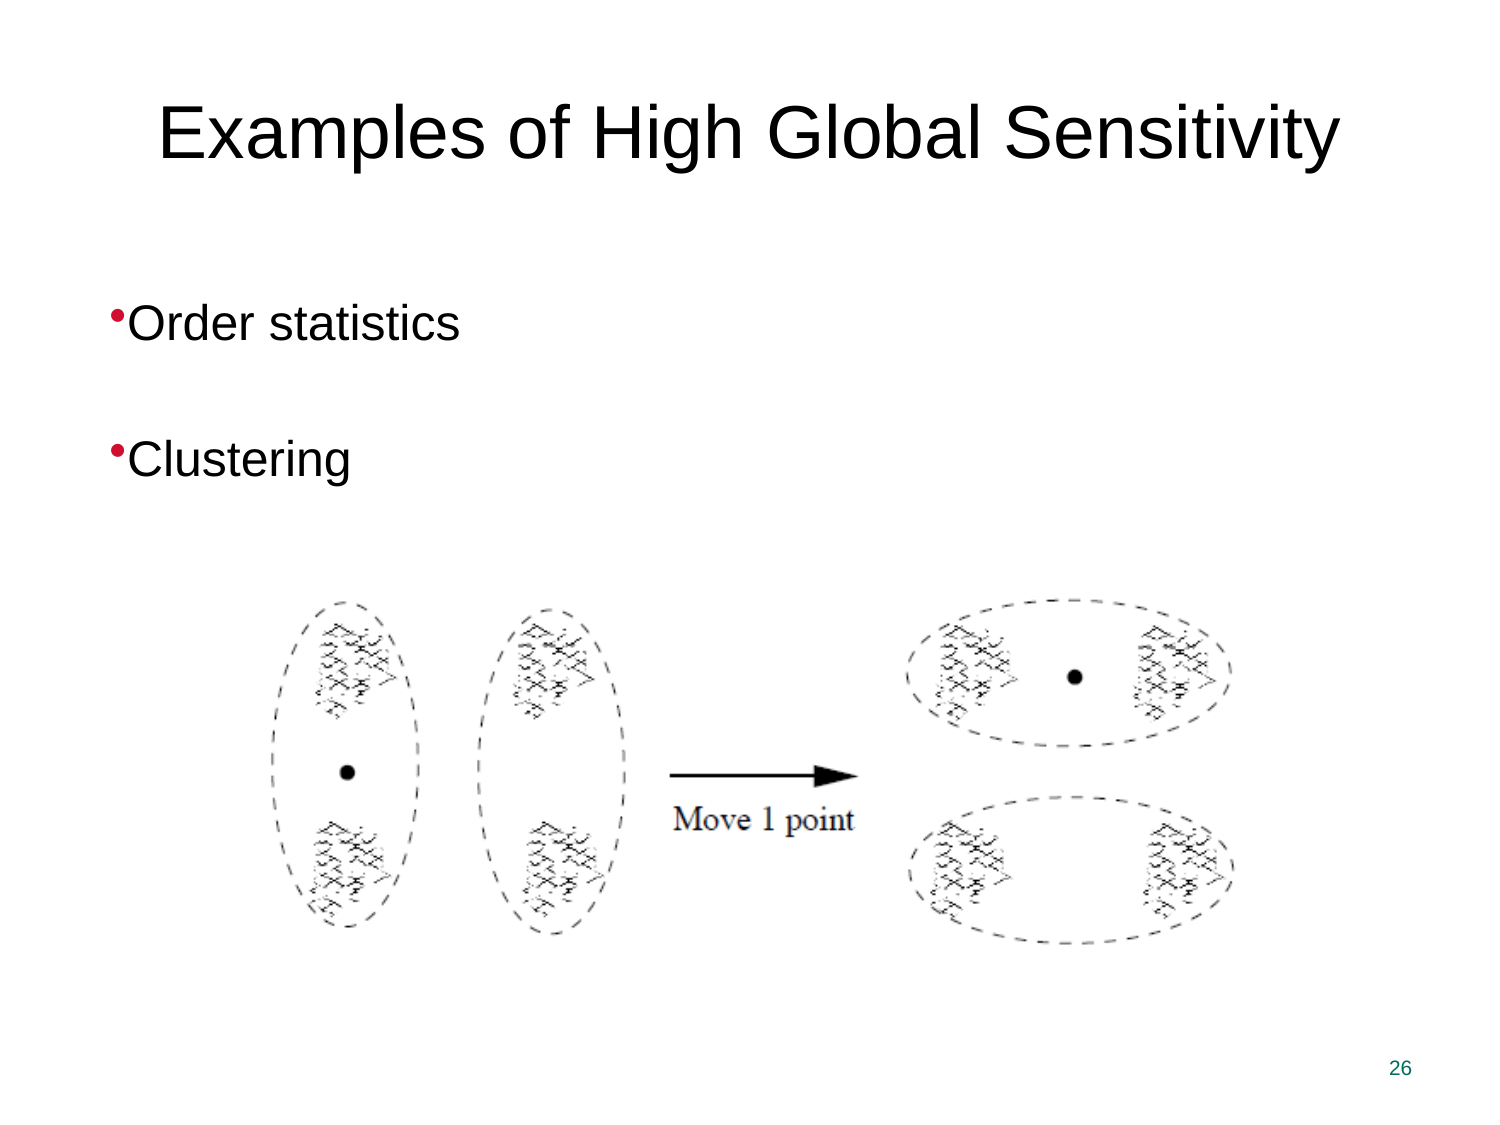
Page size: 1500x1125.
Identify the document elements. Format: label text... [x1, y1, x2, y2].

picture [212, 549, 1314, 1008]
list Order statistics Clustering [75, 291, 1425, 1050]
title Examples of High Global Sensitivity [75, 25, 1425, 231]
